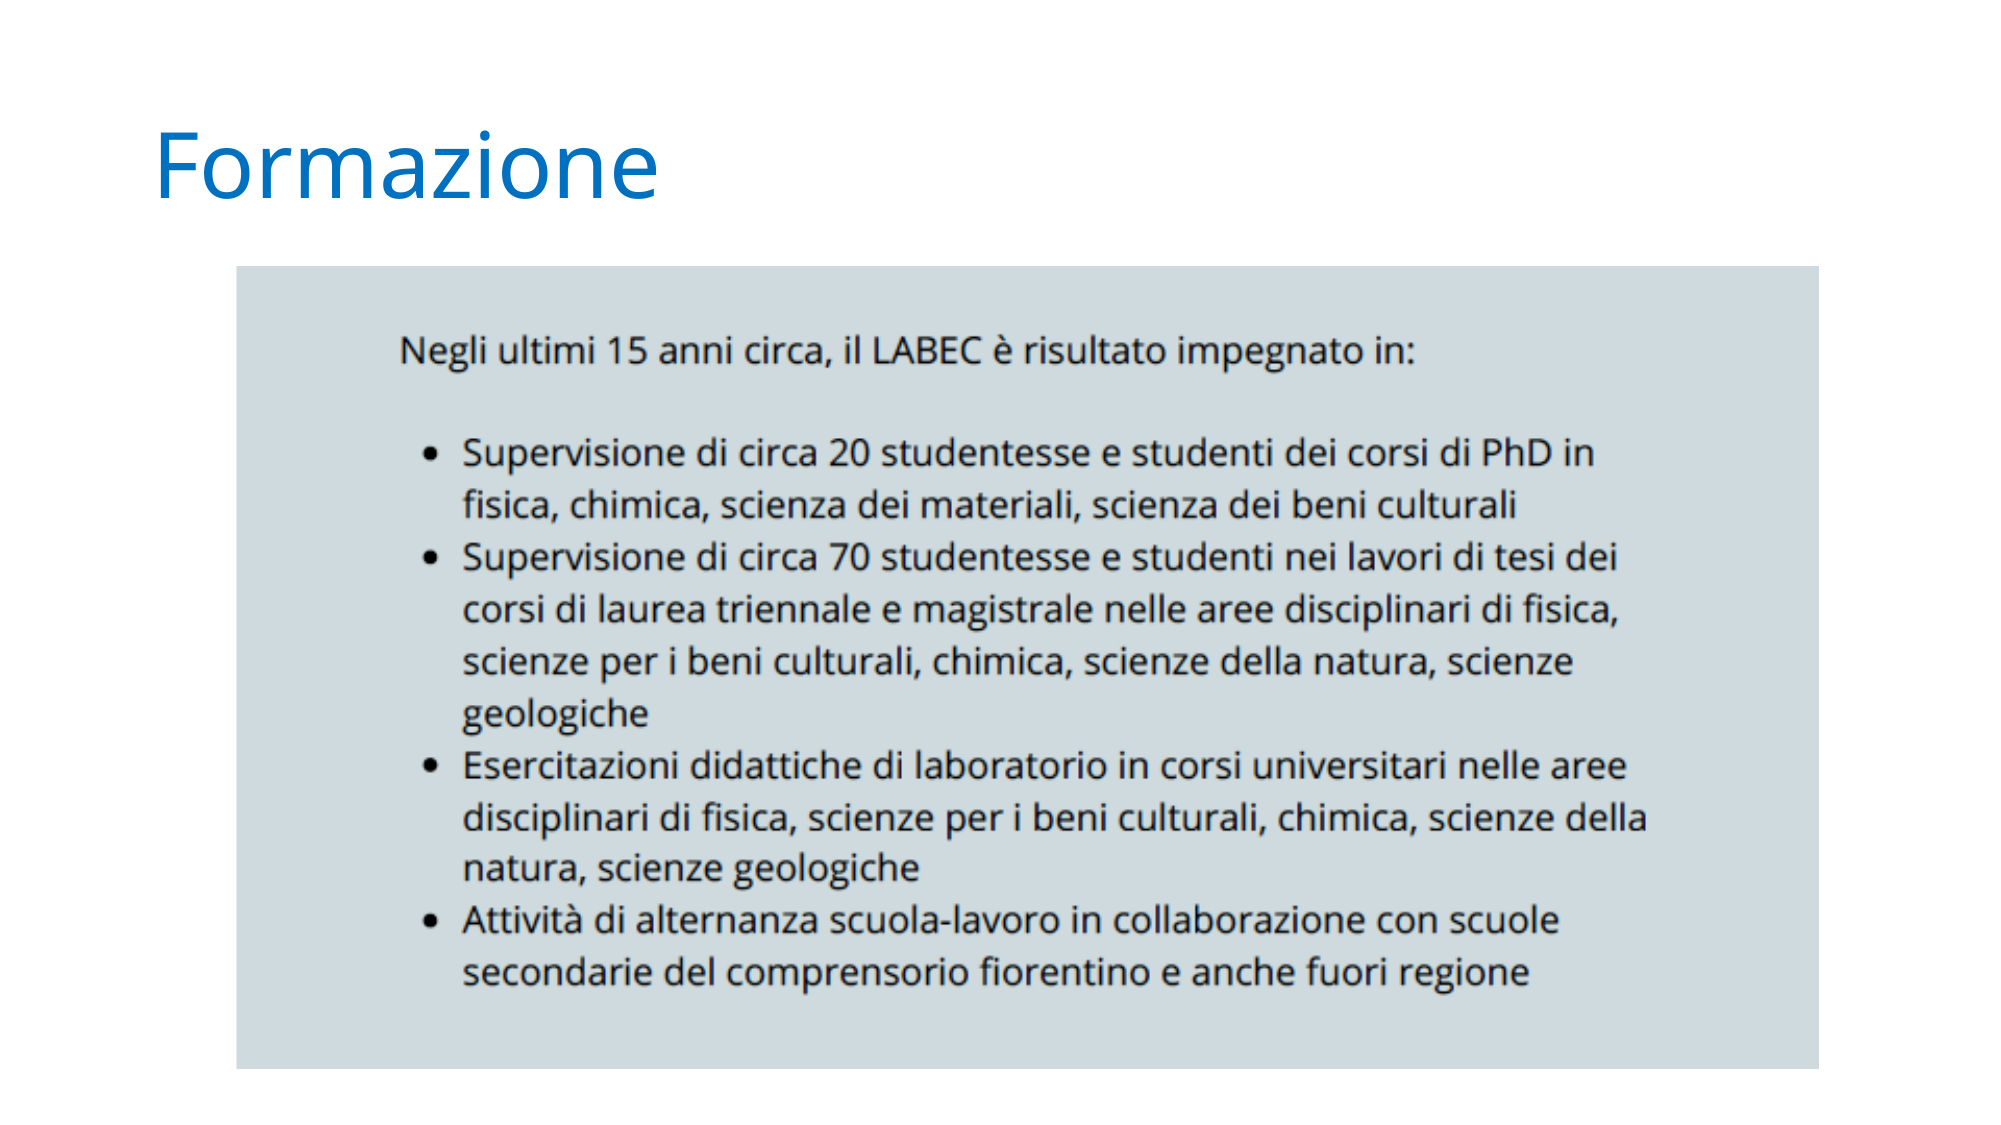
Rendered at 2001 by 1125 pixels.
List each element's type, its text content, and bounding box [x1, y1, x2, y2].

picture [235, 266, 1819, 1069]
title Formazione [137, 59, 1863, 278]
